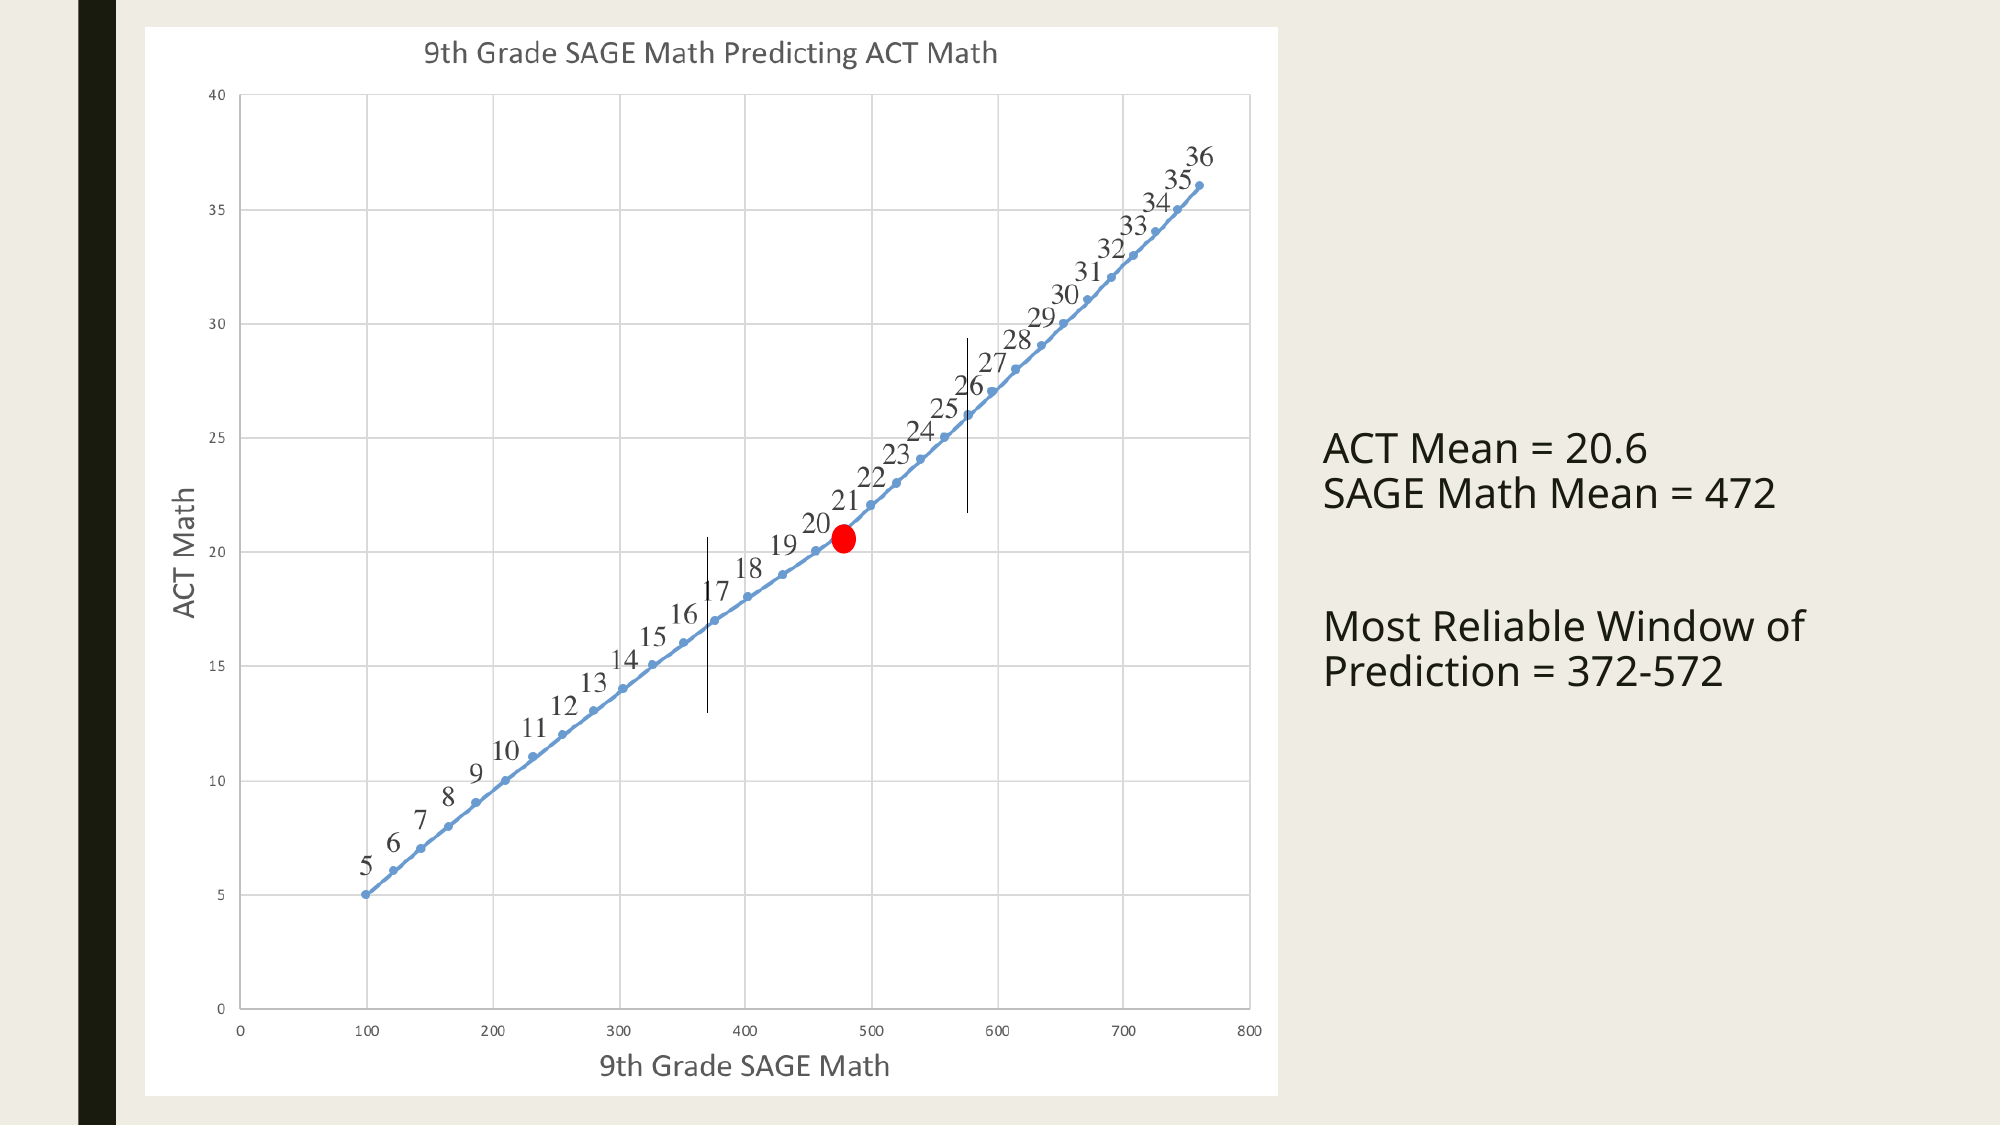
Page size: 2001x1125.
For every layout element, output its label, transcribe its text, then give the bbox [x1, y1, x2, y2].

title ACT Mean = 20.6 SAGE Math Mean = 472 Most Reliable Window of Prediction = 372-572 [1307, 27, 1965, 1096]
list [145, 27, 1278, 1096]
